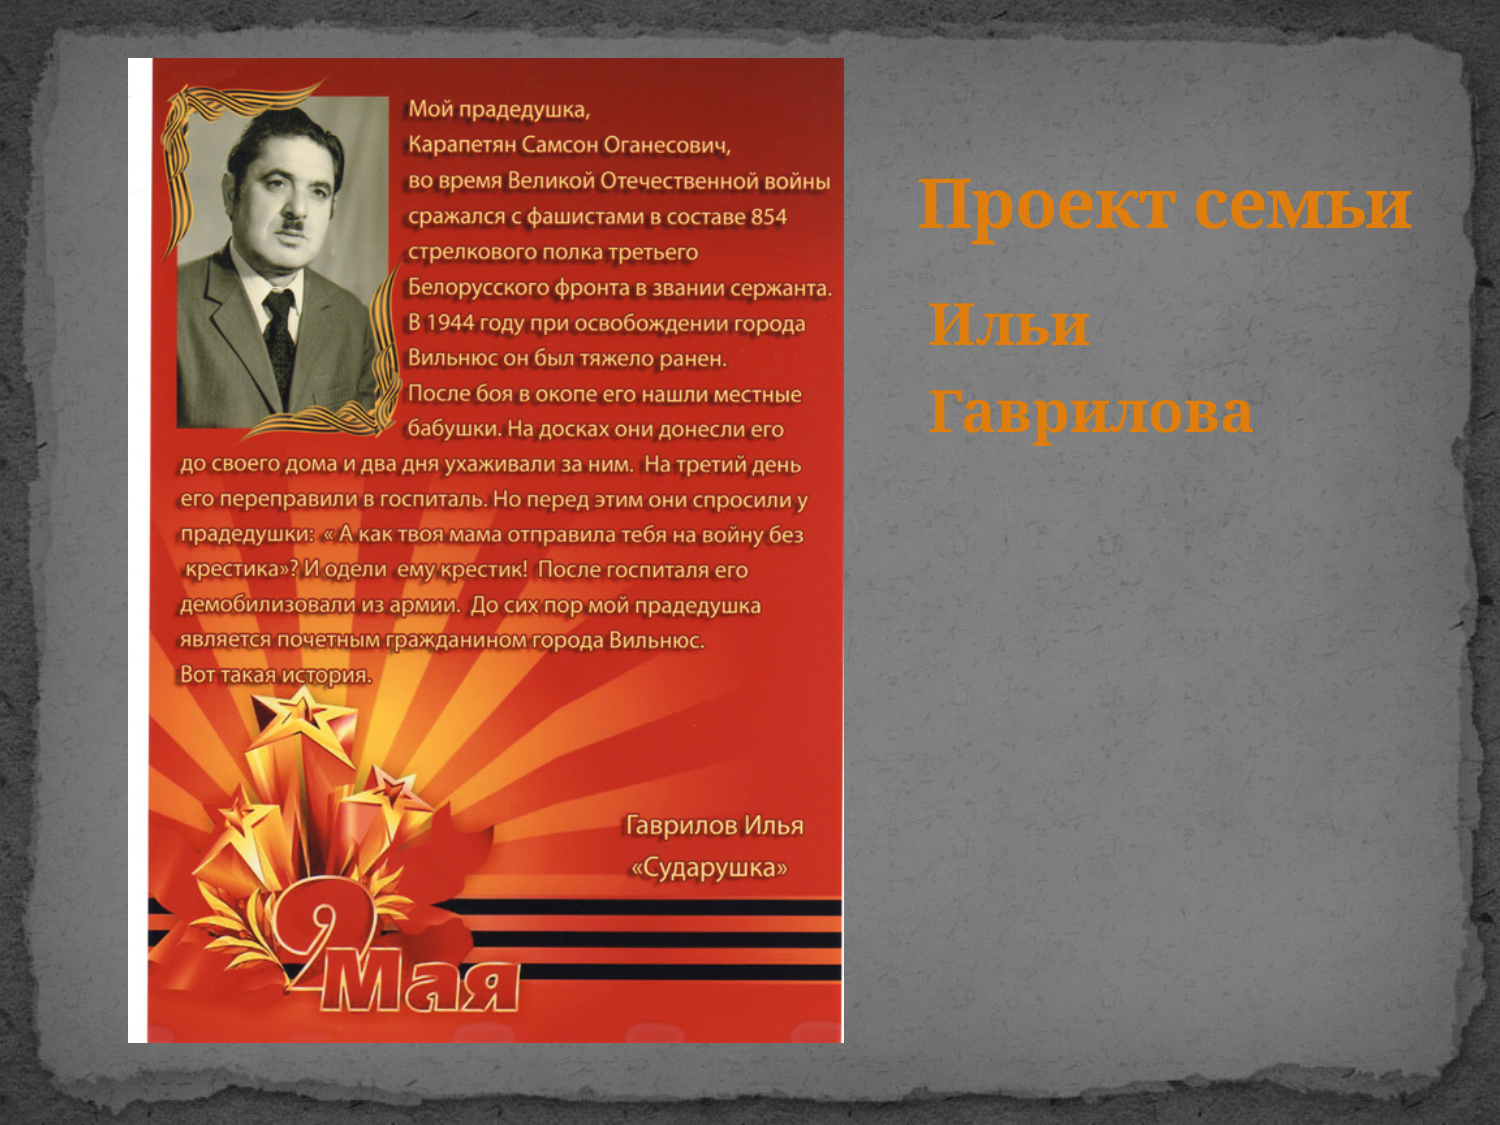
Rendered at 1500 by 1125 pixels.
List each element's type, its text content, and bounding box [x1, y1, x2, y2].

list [131, 61, 842, 1041]
list Ильи Гаврилова [914, 262, 1438, 875]
title Проект семьи [902, 74, 1438, 250]
